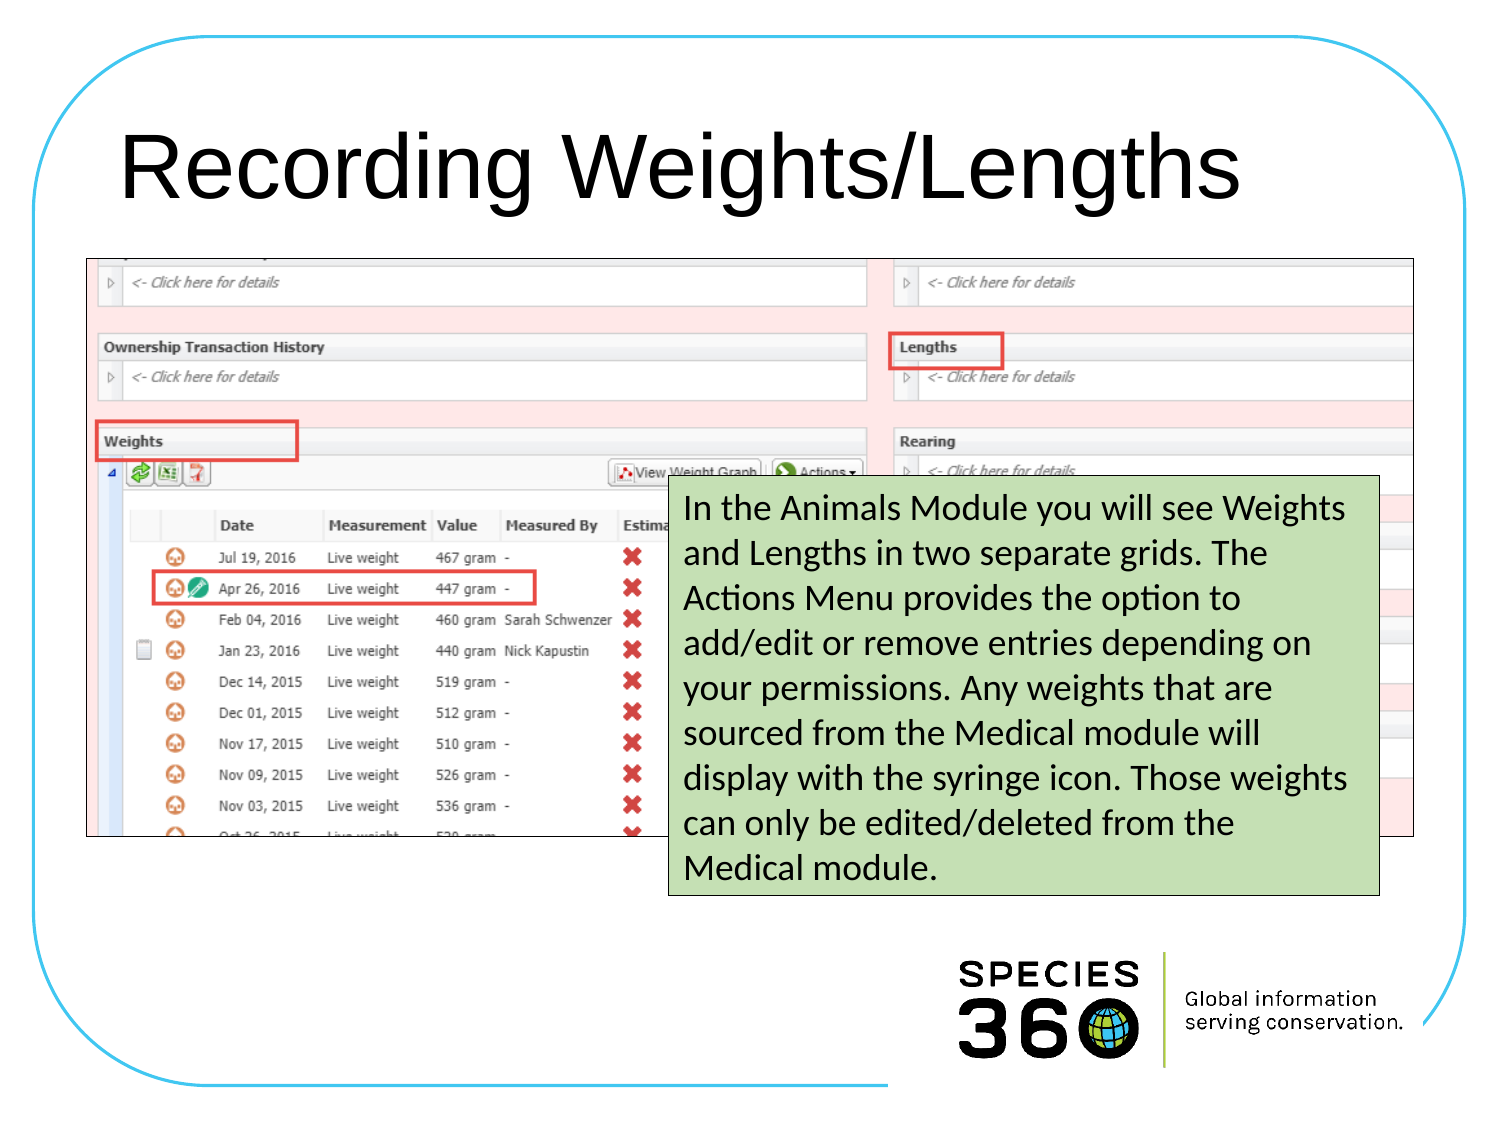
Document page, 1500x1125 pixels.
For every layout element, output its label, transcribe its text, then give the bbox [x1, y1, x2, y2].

title Recording Weights/Lengths [103, 59, 1397, 257]
picture [86, 257, 1414, 837]
text_box In the Animals Module you will see Weights and Lengths in two separate grids. The Actions Menu provides the option to add/edit or remove entries depending on your permissions. Any weights that are sourced from the Medical module will display with the syringe icon. Those weights can only be edited/deleted from the Medical module. [668, 837, 1380, 896]
picture [954, 944, 1407, 1075]
